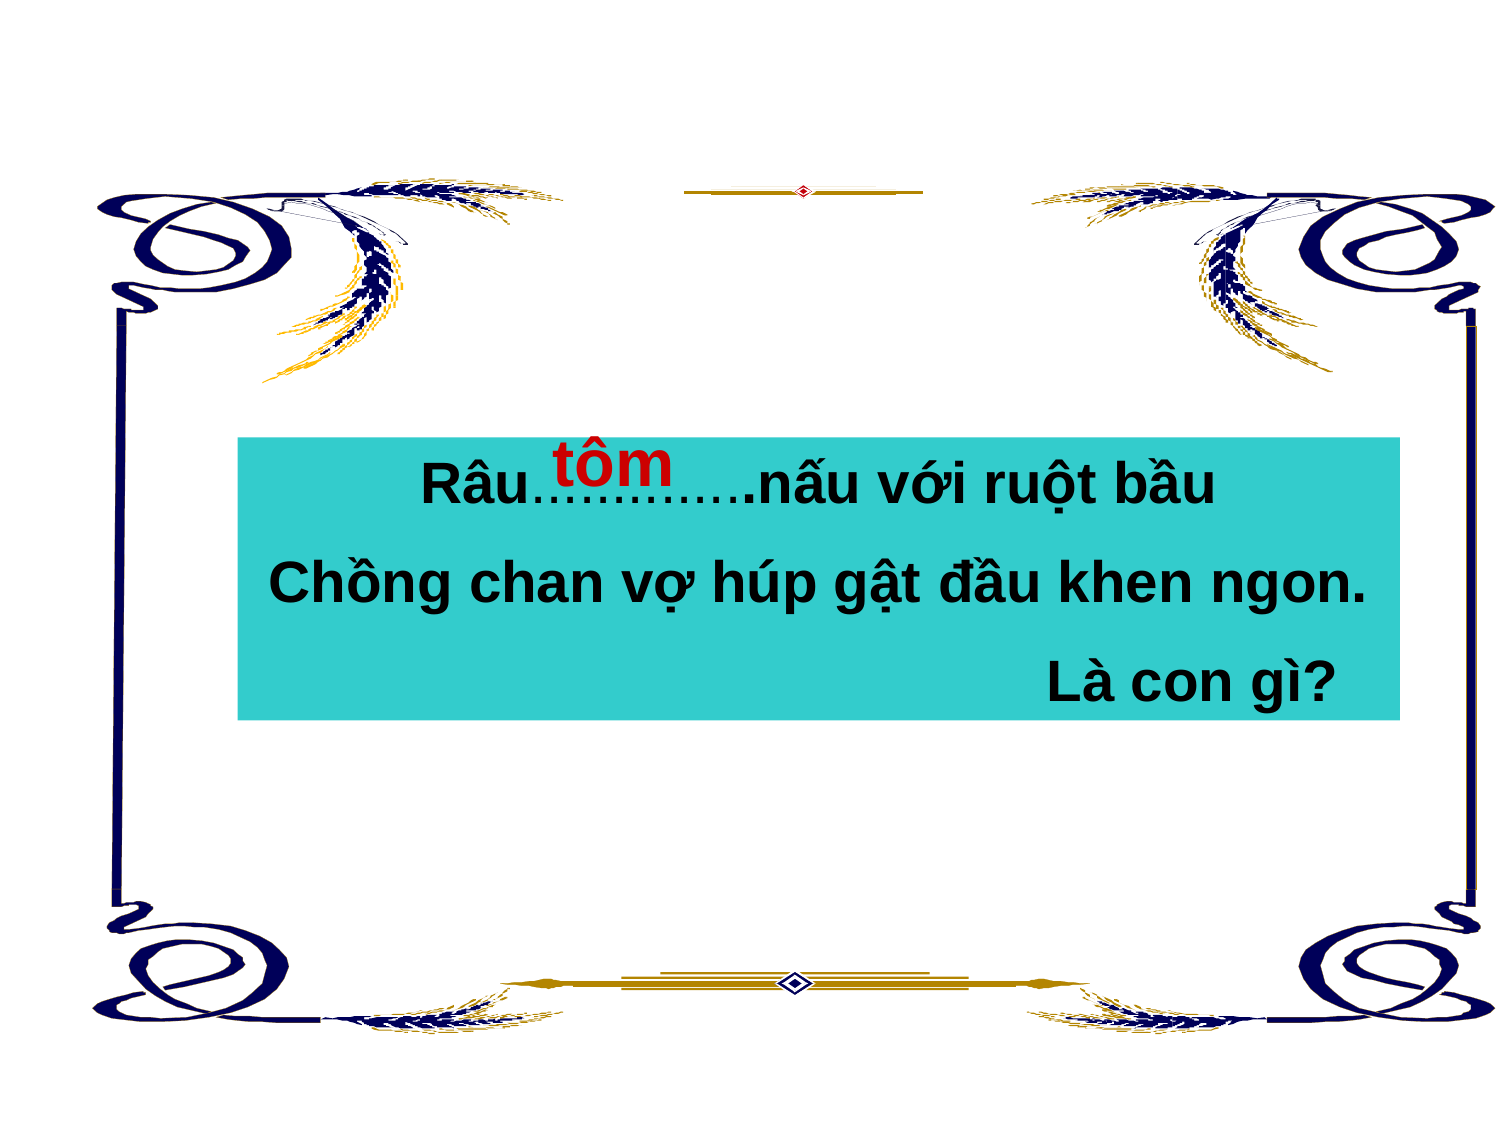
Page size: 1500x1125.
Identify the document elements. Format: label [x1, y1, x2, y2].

picture [87, 174, 1500, 1038]
